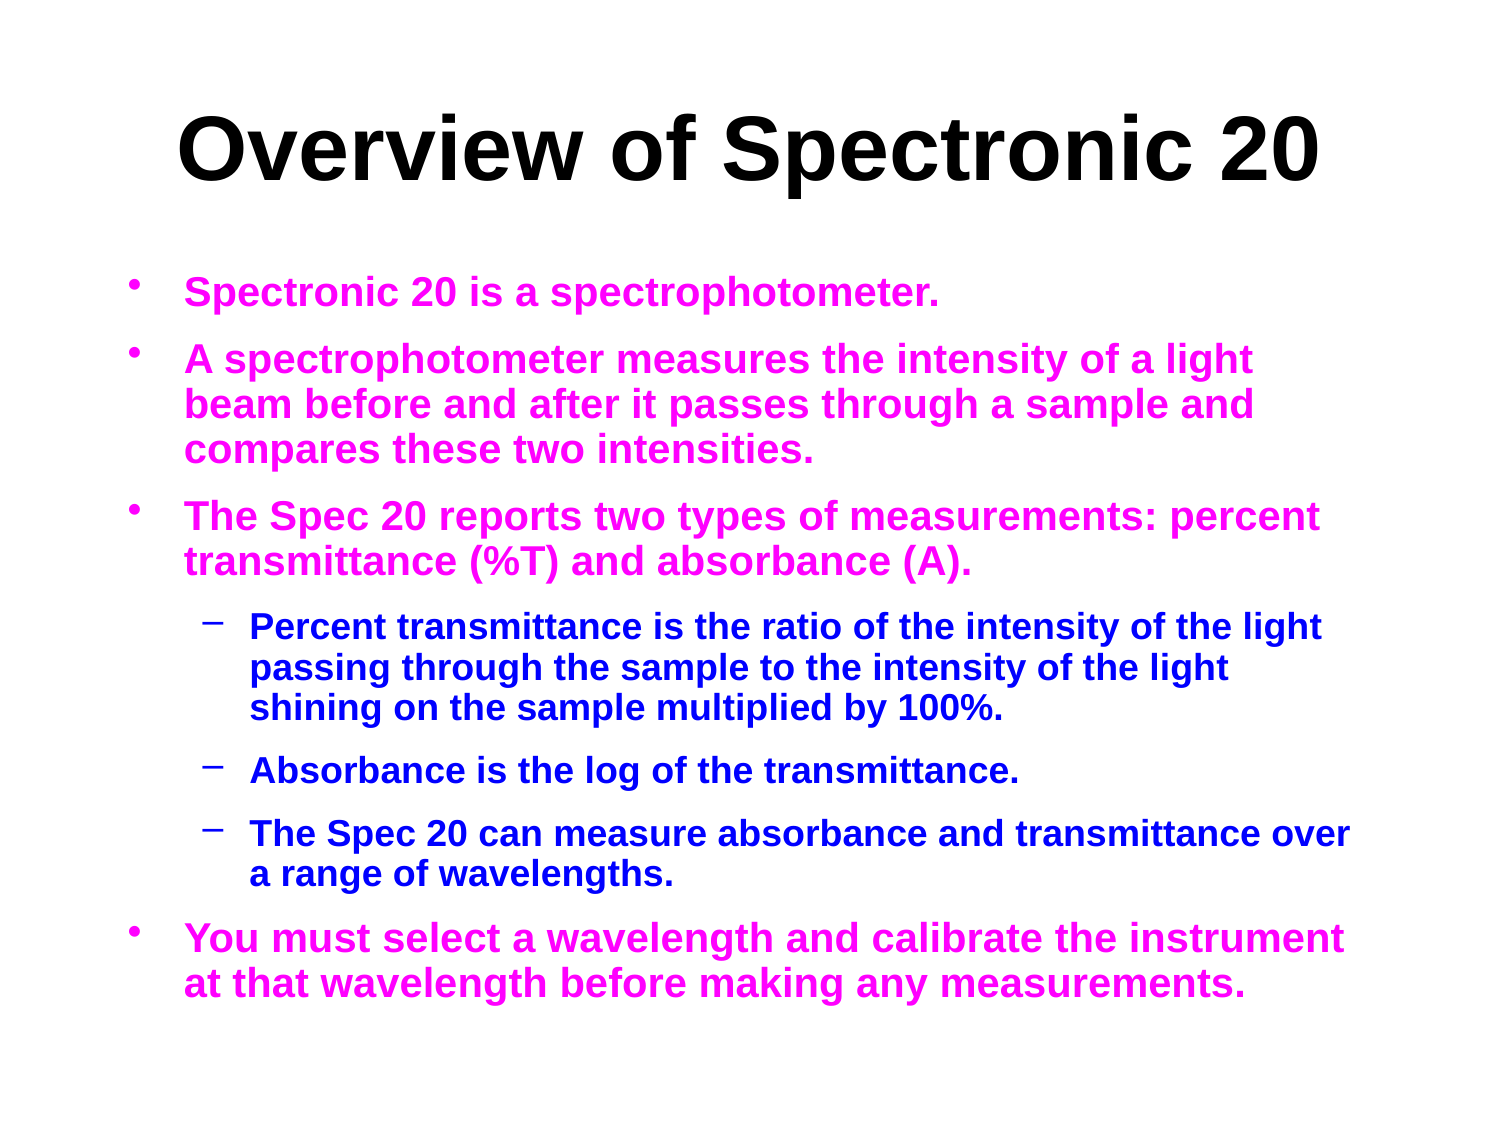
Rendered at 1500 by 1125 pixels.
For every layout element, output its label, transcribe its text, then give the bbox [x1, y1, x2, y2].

list Spectronic 20 is a spectrophotometer. A spectrophotometer measures the intensity of a light beam before and after it passes through a sample and compares these two intensities. The Spec 20 reports two types of measurements: percent transmittance (%T) and absorbance (A). Percent transmittance is the ratio of the intensity of the light passing through the sample to the intensity of the light shining on the sample multiplied by 100%. Absorbance is the log of the transmittance. The Spec 20 can measure absorbance and transmittance over a range of wavelengths. You must select a wavelength and calibrate the instrument at that wavelength before making any measurements. [112, 262, 1388, 938]
title Overview of Spectronic 20 [112, 99, 1388, 188]
